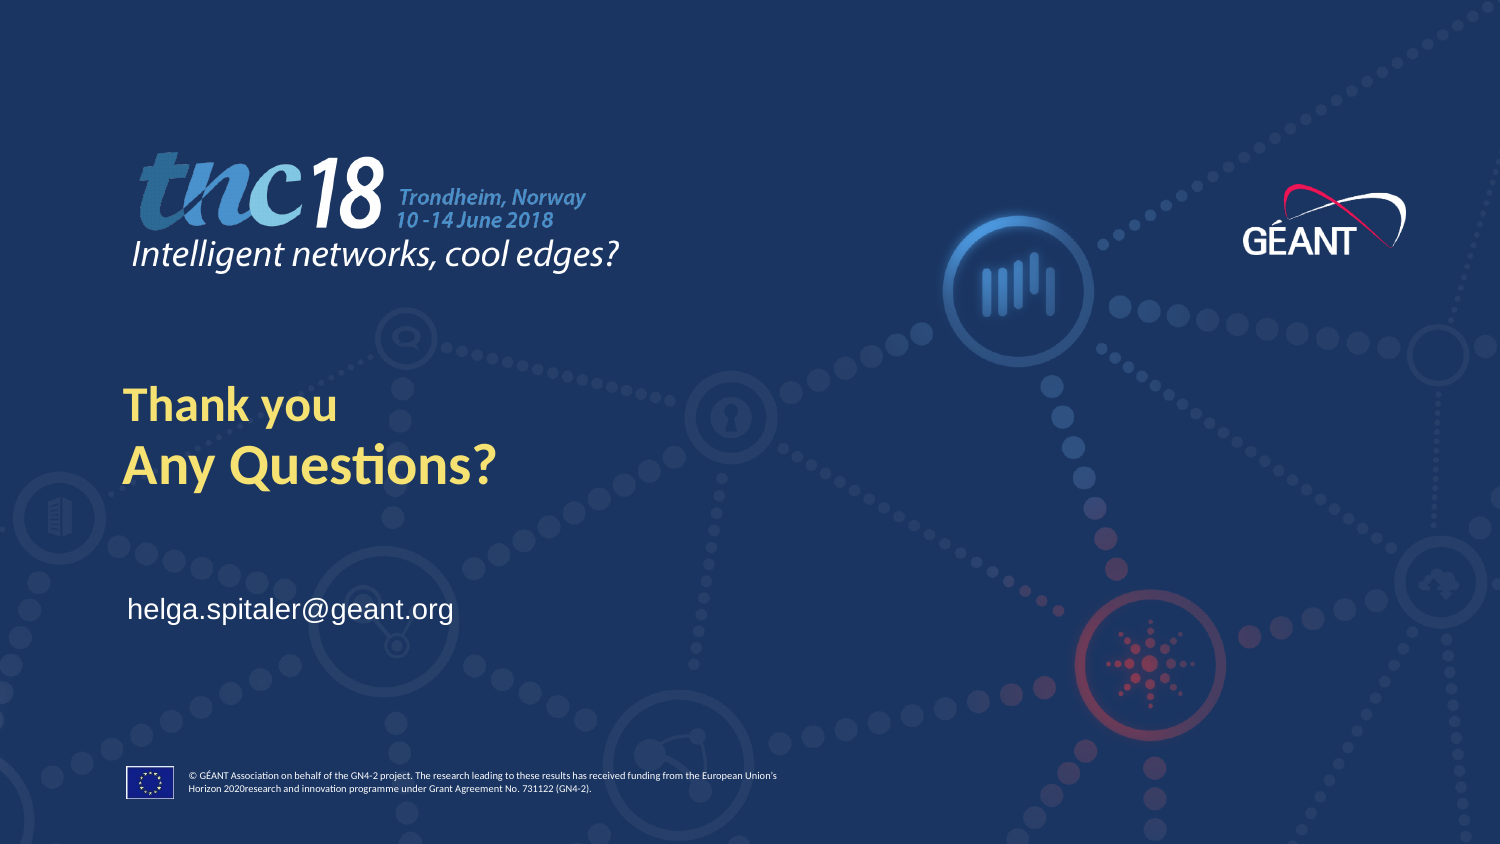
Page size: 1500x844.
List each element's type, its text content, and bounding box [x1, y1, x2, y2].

picture [0, 0, 1500, 844]
list helga.spitaler@geant.org [112, 586, 735, 630]
